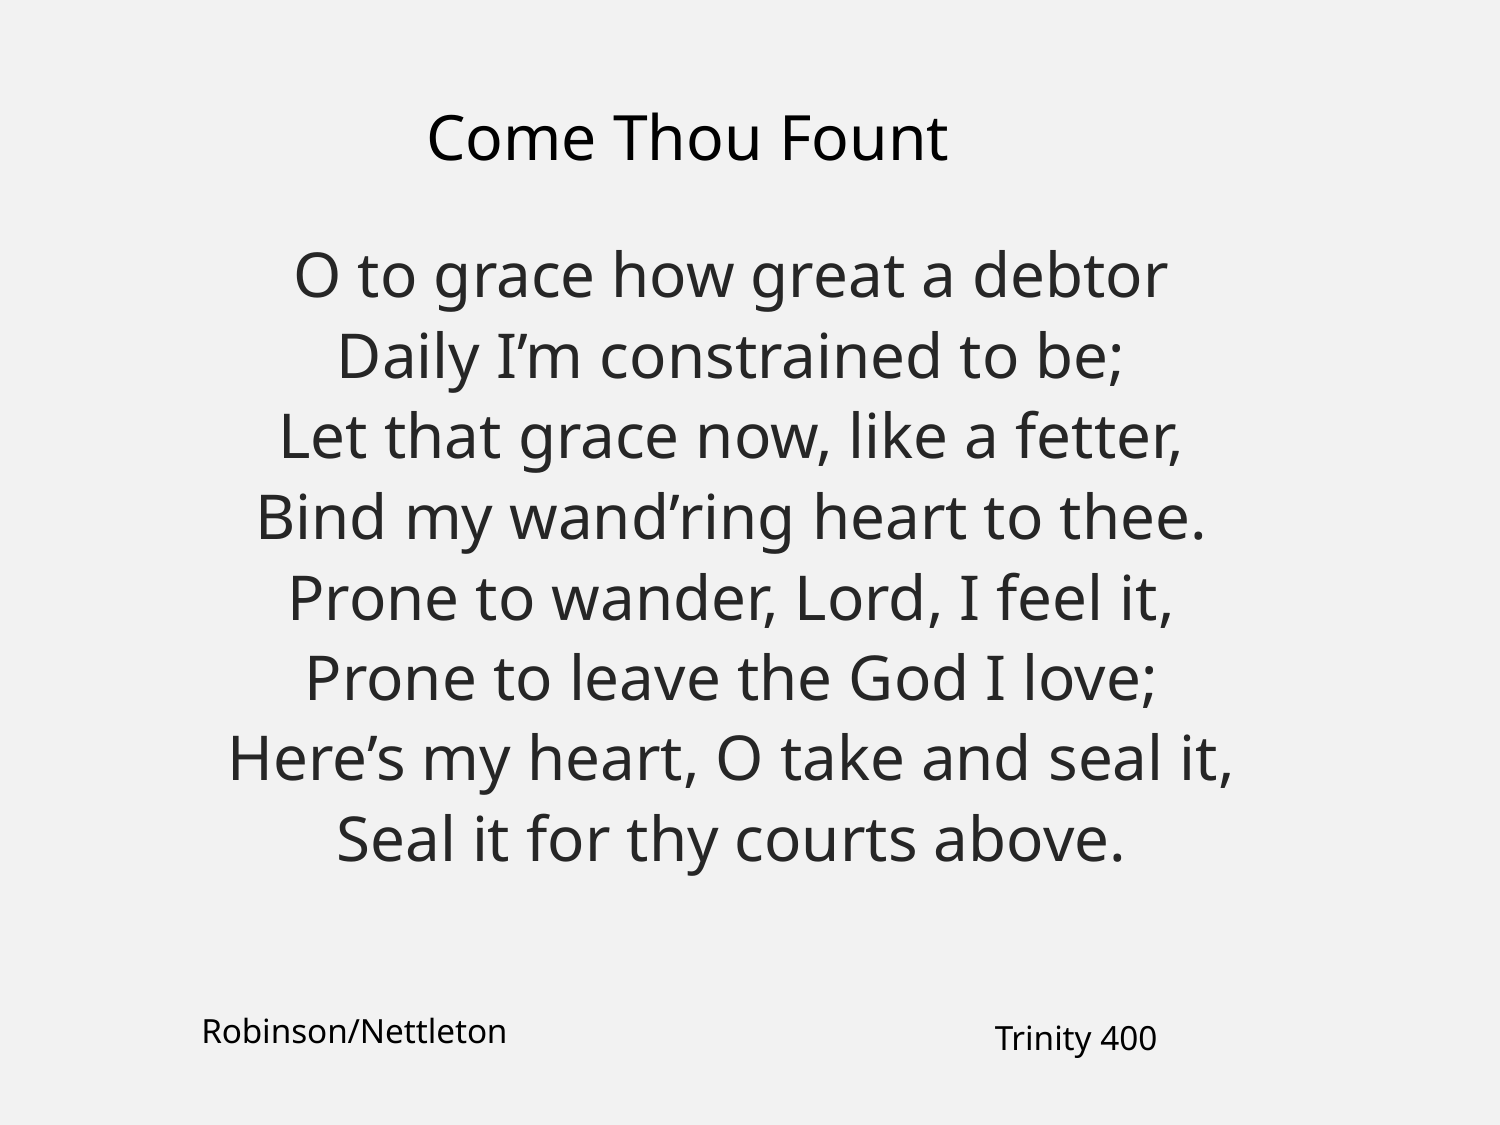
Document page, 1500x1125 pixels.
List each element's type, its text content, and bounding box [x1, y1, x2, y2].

text_box Come Thou Fount [242, 90, 1134, 181]
list O to grace how great a debtor Daily I’m constrained to be; Let that grace now, like a fetter, Bind my wand’ring heart to thee. Prone to wander, Lord, I feel it, Prone to leave the God I love; Here’s my heart, O take and seal it, Seal it for thy courts above. [47, 228, 1413, 883]
text_box Trinity 400 [659, 1009, 1493, 1065]
text_box Robinson/Nettleton [0, 1002, 771, 1058]
